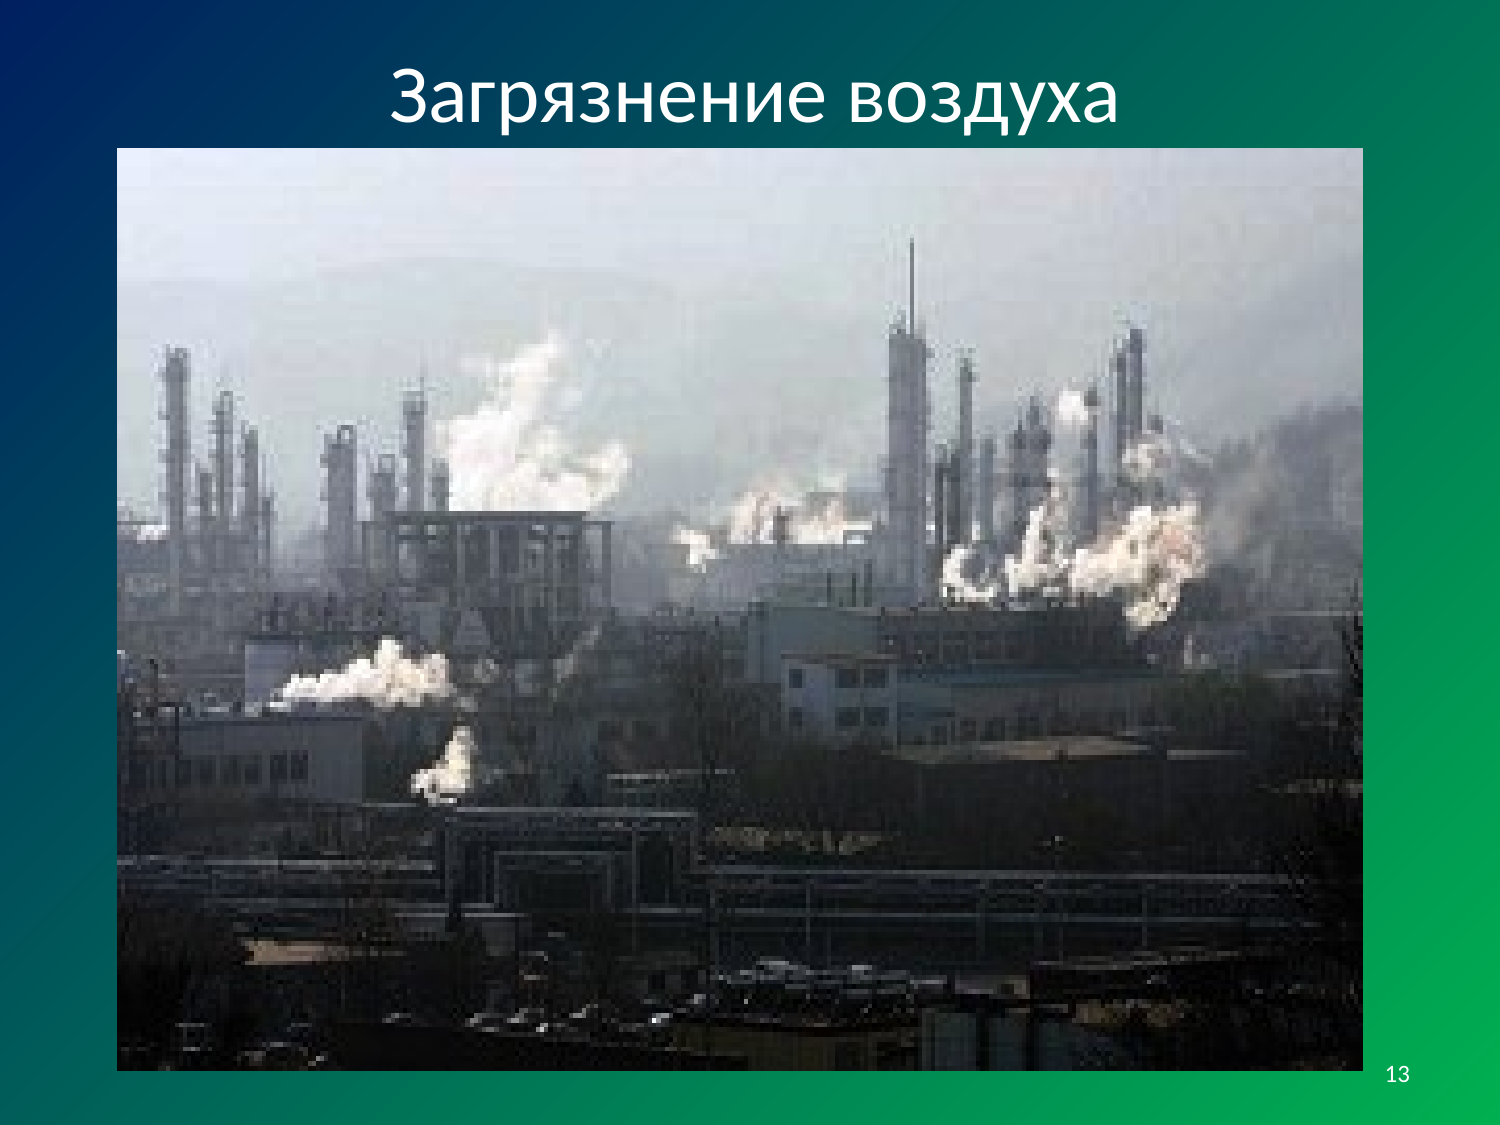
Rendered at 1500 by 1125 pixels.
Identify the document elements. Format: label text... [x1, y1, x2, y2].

picture [116, 148, 1363, 1071]
slide_number 13 [1074, 1042, 1425, 1103]
title Загрязнение воздуха [198, 30, 1314, 147]
